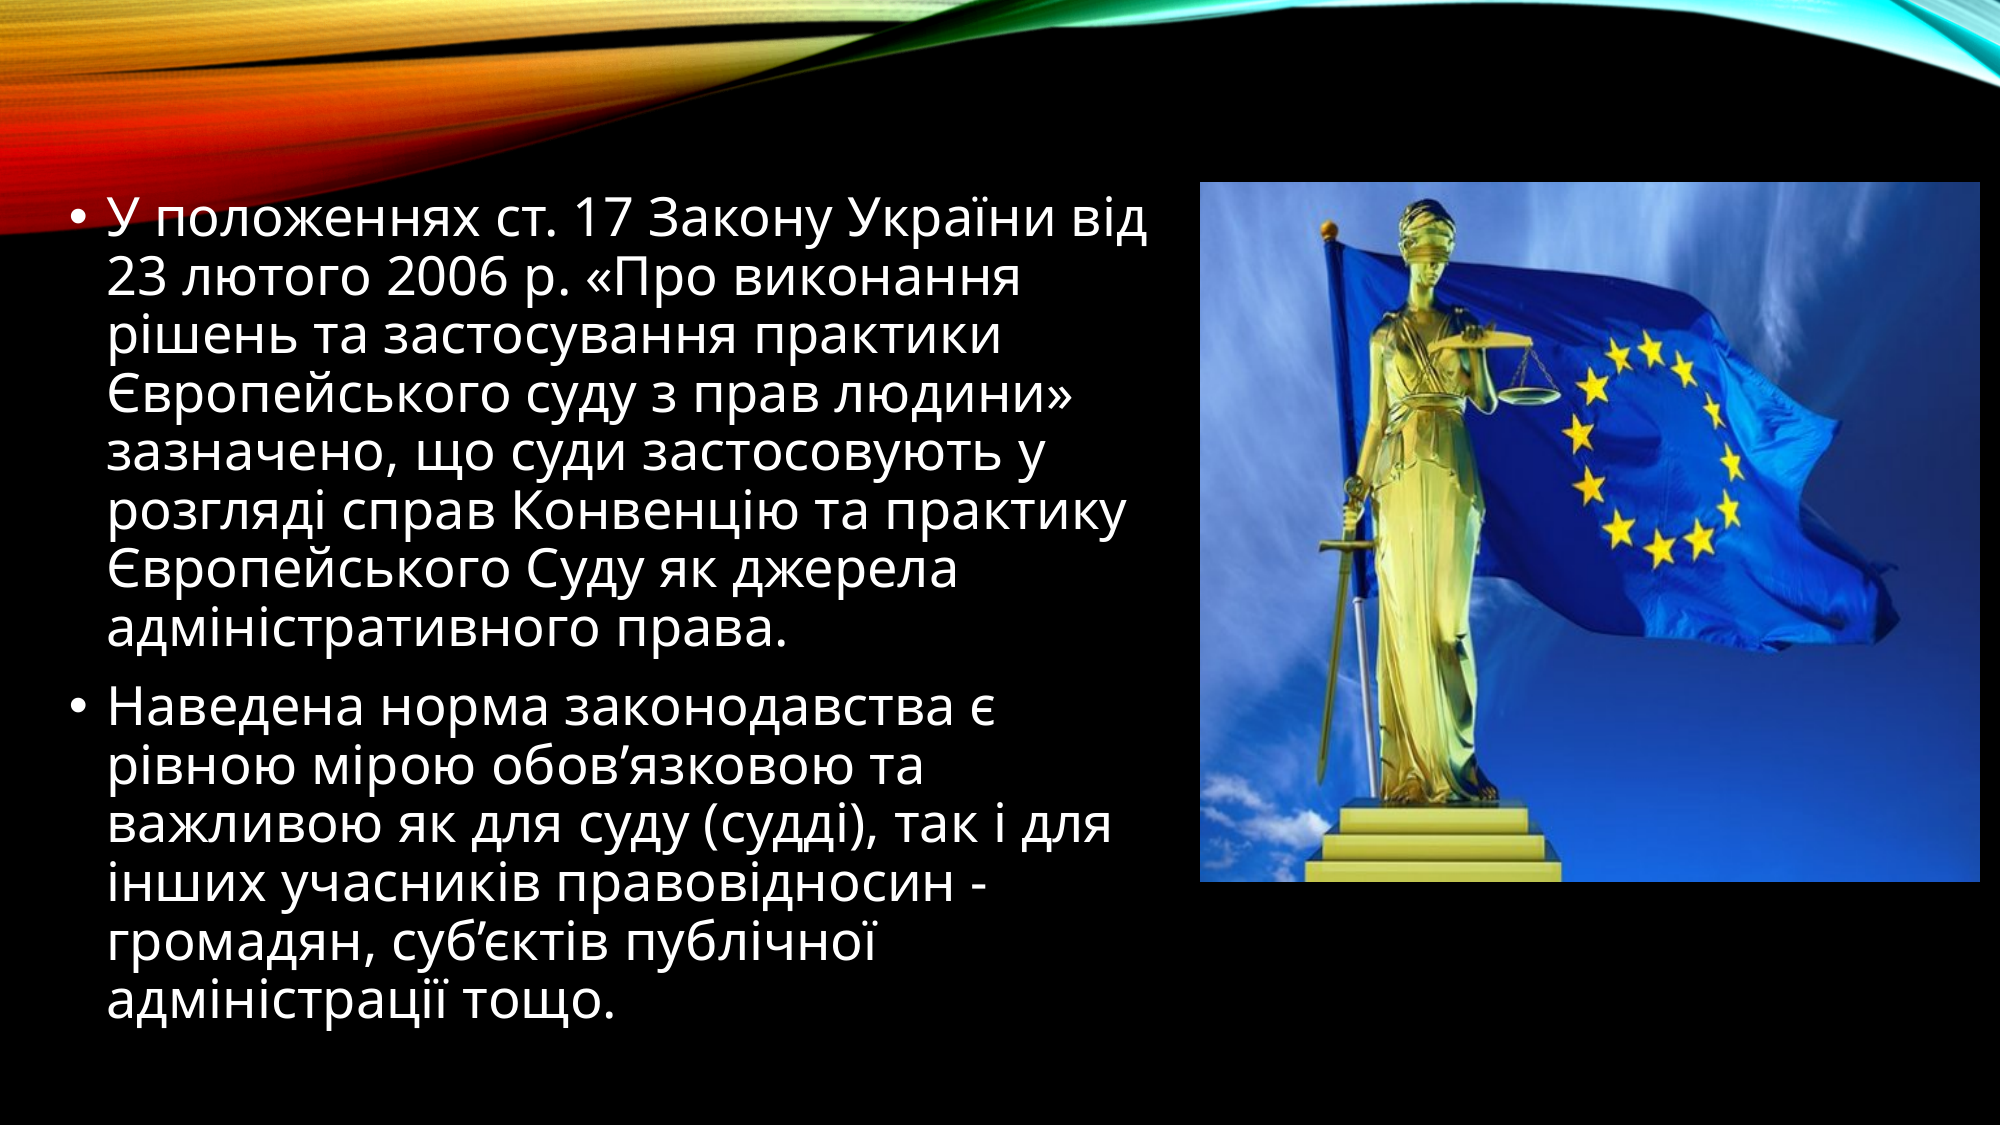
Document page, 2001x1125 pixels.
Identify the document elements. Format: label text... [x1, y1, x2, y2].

list У положеннях ст. 17 Закону України від 23 лютого 2006 р. «Про виконання рішень та застосування практики Європейського суду з прав людини» зазначено, що суди застосовують у розгляді справ Конвенцію та практику Європейського Суду як джерела адміністративного права. Наведена норма законодавства є рівною мірою обов’язковою та важливою як для суду (судді), так і для інших учасників правовідносин - громадян, суб’єктів публічної адміністрації тощо. [53, 182, 1175, 1060]
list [1199, 182, 1980, 882]
picture [0, 0, 2000, 237]
